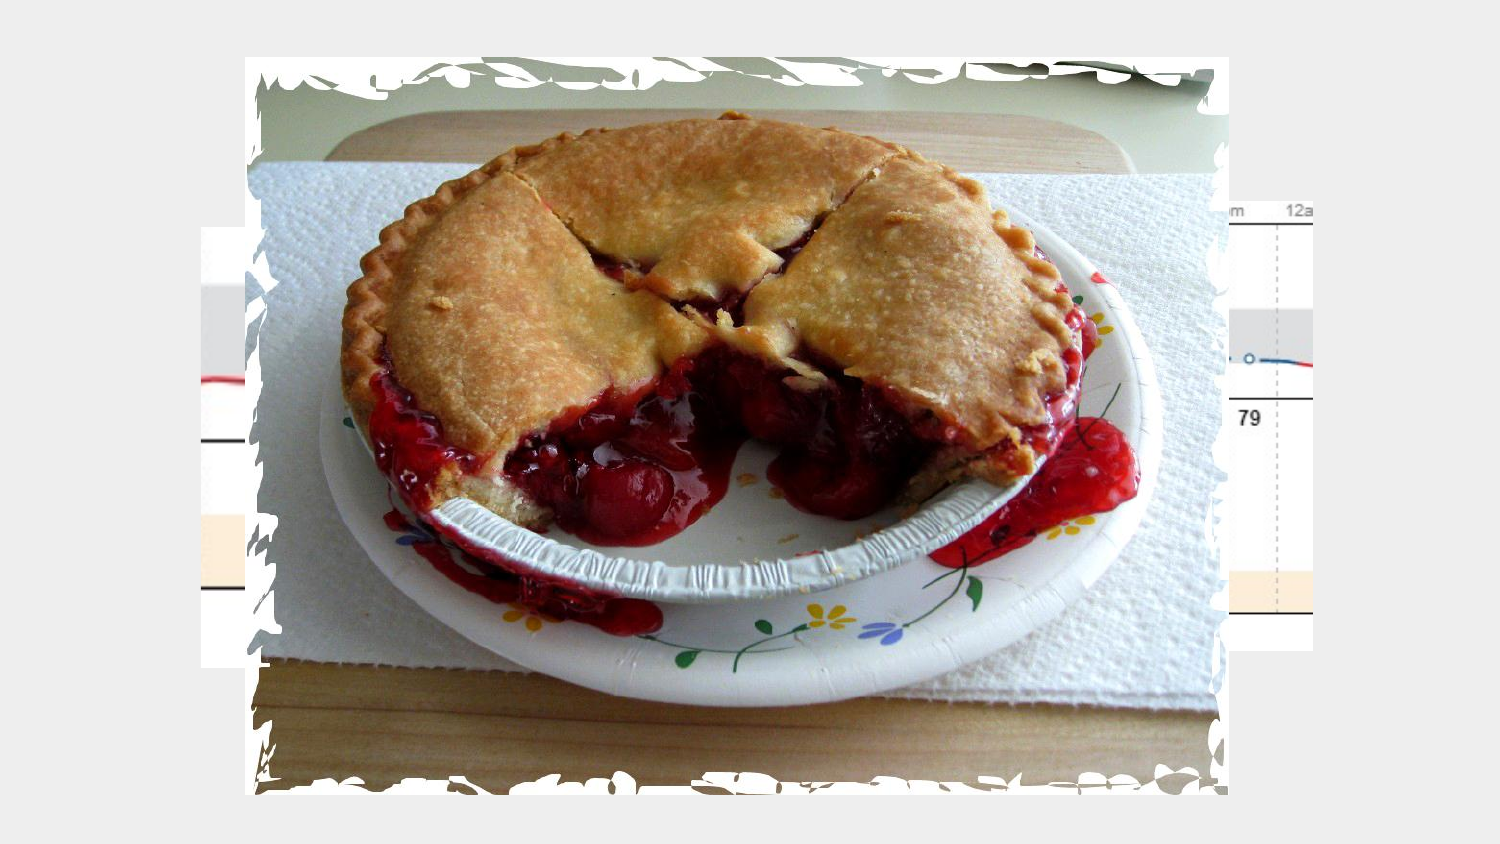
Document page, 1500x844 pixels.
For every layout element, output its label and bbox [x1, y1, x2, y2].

picture [200, 57, 1313, 795]
